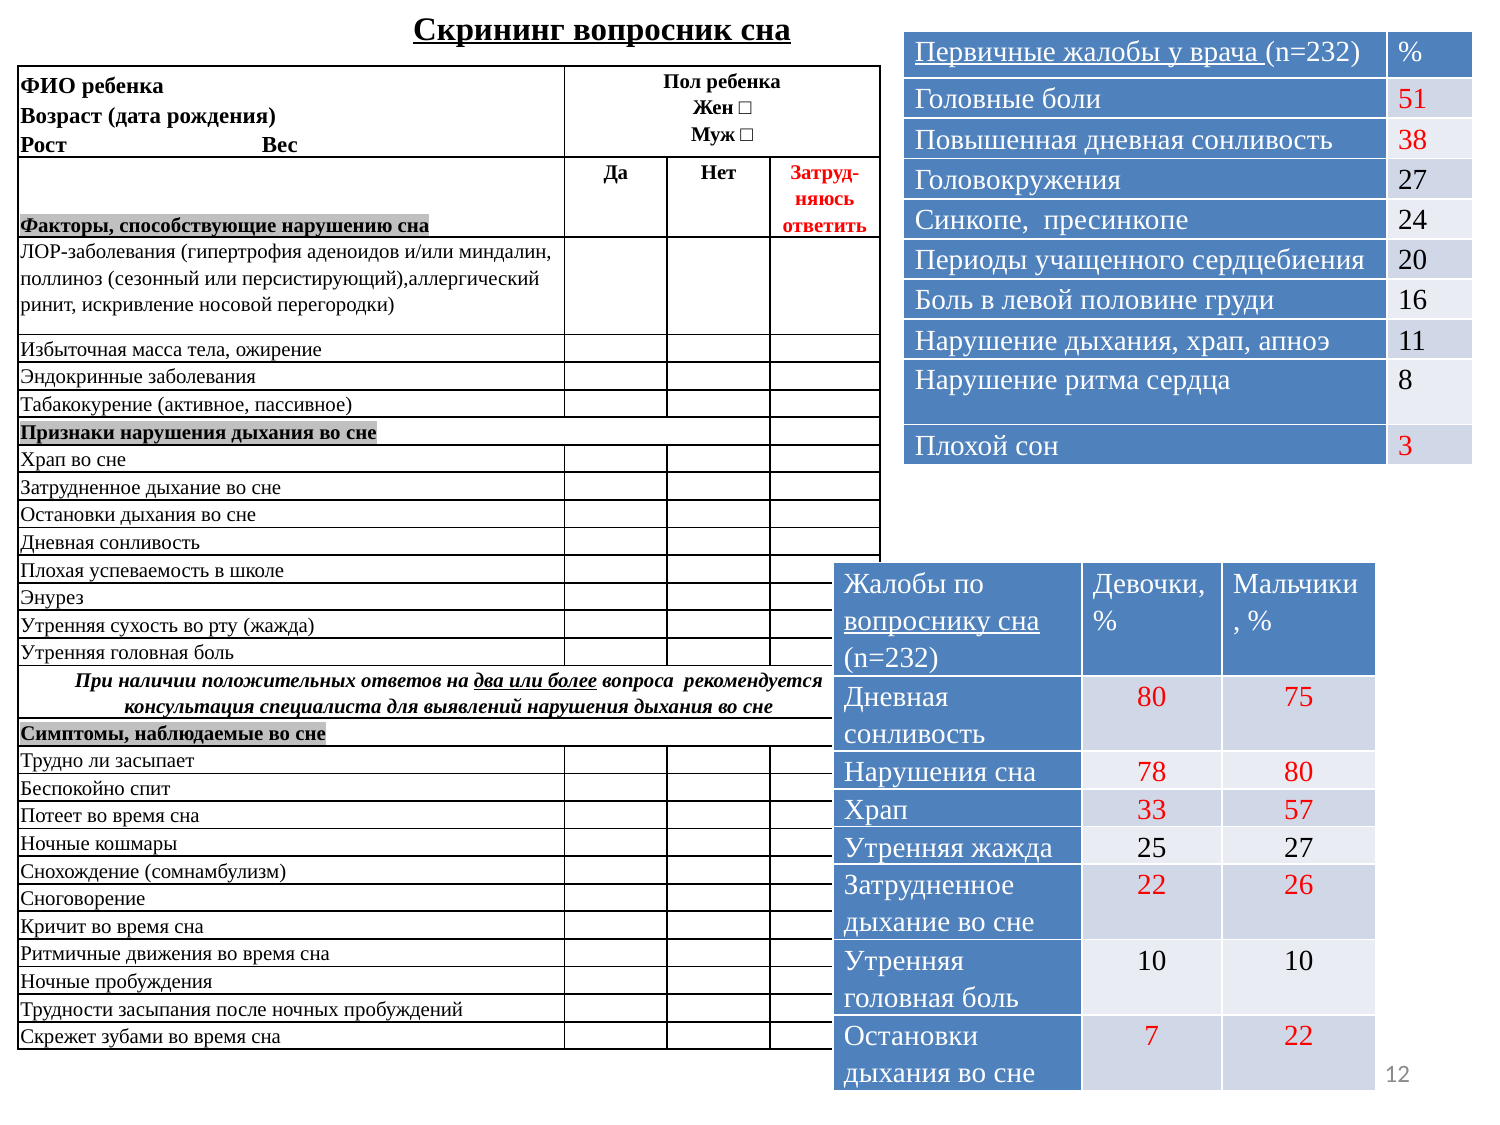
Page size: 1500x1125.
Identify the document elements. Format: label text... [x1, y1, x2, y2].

table_cell 80 [1083, 677, 1221, 750]
table_cell [668, 335, 769, 361]
table_cell Потеет во время сна [19, 802, 564, 828]
table_cell [668, 774, 769, 800]
table_cell [771, 584, 832, 609]
table_cell [565, 446, 666, 471]
table_cell [565, 829, 666, 855]
table_cell 7 [1083, 1016, 1221, 1090]
table_cell 38 [1388, 119, 1472, 158]
table_cell Головокружения [904, 159, 1386, 198]
table_cell Энурез [19, 584, 564, 609]
table_cell Нарушения сна [834, 752, 1081, 788]
table_cell [771, 501, 879, 527]
table_cell [771, 528, 879, 554]
table_cell Остановки дыхания во сне [19, 501, 564, 527]
table_cell Табакокурение (активное, пассивное) [19, 391, 564, 416]
table_cell [668, 802, 769, 828]
table_cell [565, 584, 666, 609]
table_cell [771, 829, 832, 855]
table_cell [565, 391, 666, 416]
table_header ФИО ребенка Возраст (дата рождения) Рост Вес [19, 67, 564, 156]
table_cell Дневная сонливость [19, 528, 564, 554]
table_cell 8 [1388, 360, 1472, 424]
table_cell [565, 556, 666, 582]
table_cell [668, 829, 769, 855]
table_cell [668, 1023, 769, 1048]
table_cell [771, 967, 832, 993]
table_cell 57 [1223, 790, 1375, 826]
table_cell 11 [1388, 320, 1472, 358]
table_cell [668, 885, 769, 910]
table_cell Да [565, 158, 666, 236]
table_cell Дневная сонливость [834, 677, 1081, 750]
table_cell [668, 363, 769, 389]
table_cell Ночные кошмары [19, 829, 564, 855]
table_header Пол ребенка Жен □ Муж □ [565, 67, 879, 156]
table_cell [771, 335, 879, 361]
table_cell Нарушение ритма сердца [904, 360, 1386, 424]
table_cell Утренняя сухость во рту (жажда) [19, 611, 564, 637]
table_cell [668, 391, 769, 416]
table_cell [771, 556, 879, 582]
table_cell [565, 774, 666, 800]
table_cell [668, 528, 769, 554]
table_header % [1388, 32, 1472, 77]
table_cell Периоды учащенного сердцебиения [904, 240, 1386, 278]
table_cell [565, 747, 666, 773]
table_cell [565, 857, 666, 883]
table_cell [771, 885, 832, 910]
table_cell Признаки нарушения дыхания во сне [19, 418, 769, 444]
table_cell Повышенная дневная сонливость [904, 119, 1386, 158]
table_cell [668, 940, 769, 966]
table_header Девочки, % [1083, 563, 1221, 675]
table_cell [771, 1023, 832, 1048]
table_cell [565, 885, 666, 910]
table_cell [565, 912, 666, 938]
table_cell Плохой сон [904, 425, 1386, 464]
table_cell 25 [1083, 827, 1221, 863]
table_cell [565, 528, 666, 554]
table_cell Ночные пробуждения [19, 967, 564, 993]
table_cell [771, 391, 879, 416]
table_cell Сноговорение [19, 885, 564, 910]
table_cell 24 [1388, 200, 1472, 238]
table_cell [565, 639, 666, 665]
table_cell Плохая успеваемость в школе [19, 556, 564, 582]
table_cell 51 [1388, 79, 1472, 117]
table_cell Храп во сне [19, 446, 564, 471]
table_cell [668, 238, 769, 334]
table_cell 80 [1223, 752, 1375, 788]
table_cell Скрежет зубами во время сна [19, 1023, 564, 1048]
table_cell 22 [1083, 865, 1221, 939]
table_cell Головные боли [904, 79, 1386, 117]
table_cell Беспокойно спит [19, 774, 564, 800]
table_cell Утренняя головная боль [834, 940, 1081, 1014]
table_cell [771, 418, 879, 444]
table_cell [668, 912, 769, 938]
table_cell Храп [834, 790, 1081, 826]
table_cell 27 [1388, 159, 1472, 198]
table_cell [565, 335, 666, 361]
slide_number 12 [1074, 1042, 1425, 1103]
table_cell [668, 446, 769, 471]
table_cell ЛОР-заболевания (гипертрофия аденоидов и/или миндалин, поллиноз (сезонный или персистирующий),аллергический ринит, искривление носовой перегородки) [19, 238, 564, 334]
table_cell [668, 584, 769, 609]
table_cell [668, 611, 769, 637]
table_cell Трудно ли засыпает [19, 747, 564, 773]
table_cell [565, 501, 666, 527]
table_cell [771, 639, 832, 665]
table_cell [565, 1023, 666, 1048]
table_header Мальчики, % [1223, 563, 1375, 675]
table_cell 22 [1223, 1016, 1375, 1090]
table_cell Трудности засыпания после ночных пробуждений [19, 995, 564, 1021]
table_cell [668, 747, 769, 773]
table_cell Затруд-няюсь ответить [771, 158, 879, 236]
table_cell 33 [1083, 790, 1221, 826]
table_cell Остановки дыхания во сне [834, 1016, 1081, 1090]
table_cell Снохождение (сомнамбулизм) [19, 857, 564, 883]
table_cell [771, 940, 832, 966]
table_cell Затрудненное дыхание во сне [834, 865, 1081, 939]
table_cell [771, 611, 832, 637]
table_cell [565, 611, 666, 637]
table_cell [771, 774, 832, 800]
table_cell [668, 967, 769, 993]
table_cell [771, 747, 832, 773]
table_cell 16 [1388, 280, 1472, 318]
table_cell [771, 995, 832, 1021]
table_cell [771, 473, 879, 499]
table_cell 27 [1223, 827, 1375, 863]
table_cell [771, 912, 832, 938]
table_cell Нет [668, 158, 769, 236]
table_cell Боль в левой половине груди [904, 280, 1386, 318]
table_cell [771, 363, 879, 389]
table_cell Затрудненное дыхание во сне [19, 473, 564, 499]
table_cell 78 [1083, 752, 1221, 788]
table_cell [668, 857, 769, 883]
table_cell Избыточная масса тела, ожирение [19, 335, 564, 361]
table_header Первичные жалобы у врача (n=232) [904, 32, 1386, 77]
table_cell [771, 446, 879, 471]
table_cell [565, 363, 666, 389]
table_cell Утренняя жажда [834, 827, 1081, 863]
table_cell [771, 238, 879, 334]
table_cell [565, 967, 666, 993]
table_cell Эндокринные заболевания [19, 363, 564, 389]
table_cell 75 [1223, 677, 1375, 750]
table_cell [668, 995, 769, 1021]
table_cell Факторы, способствующие нарушению сна [19, 158, 564, 236]
table_cell [668, 556, 769, 582]
table_cell [771, 857, 832, 883]
table_cell [668, 473, 769, 499]
table_cell [565, 473, 666, 499]
table_cell 26 [1223, 865, 1375, 939]
table_cell При наличии положительных ответов на два или более вопроса рекомендуется консультация специалиста для выявлений нарушения дыхания во сне [19, 666, 832, 717]
table_cell [565, 238, 666, 334]
table_cell [565, 995, 666, 1021]
table_cell Синкопе, пресинкопе [904, 200, 1386, 238]
table_cell 3 [1388, 425, 1472, 464]
table_cell 20 [1388, 240, 1472, 278]
table_cell [668, 501, 769, 527]
table_cell Ритмичные движения во время сна [19, 940, 564, 966]
table_cell [668, 639, 769, 665]
title Скрининг вопросник сна [100, 0, 1105, 55]
table_cell Нарушение дыхания, храп, апноэ [904, 320, 1386, 358]
table_cell [565, 940, 666, 966]
table_header Жалобы по вопроснику сна (n=232) [834, 563, 1081, 675]
table_cell 10 [1223, 940, 1375, 1014]
table_cell 10 [1083, 940, 1221, 1014]
table_cell [771, 802, 832, 828]
table_cell [565, 802, 666, 828]
table_cell Утренняя головная боль [19, 639, 564, 665]
table_cell Кричит во время сна [19, 912, 564, 938]
table_cell Симптомы, наблюдаемые во сне [19, 719, 832, 745]
